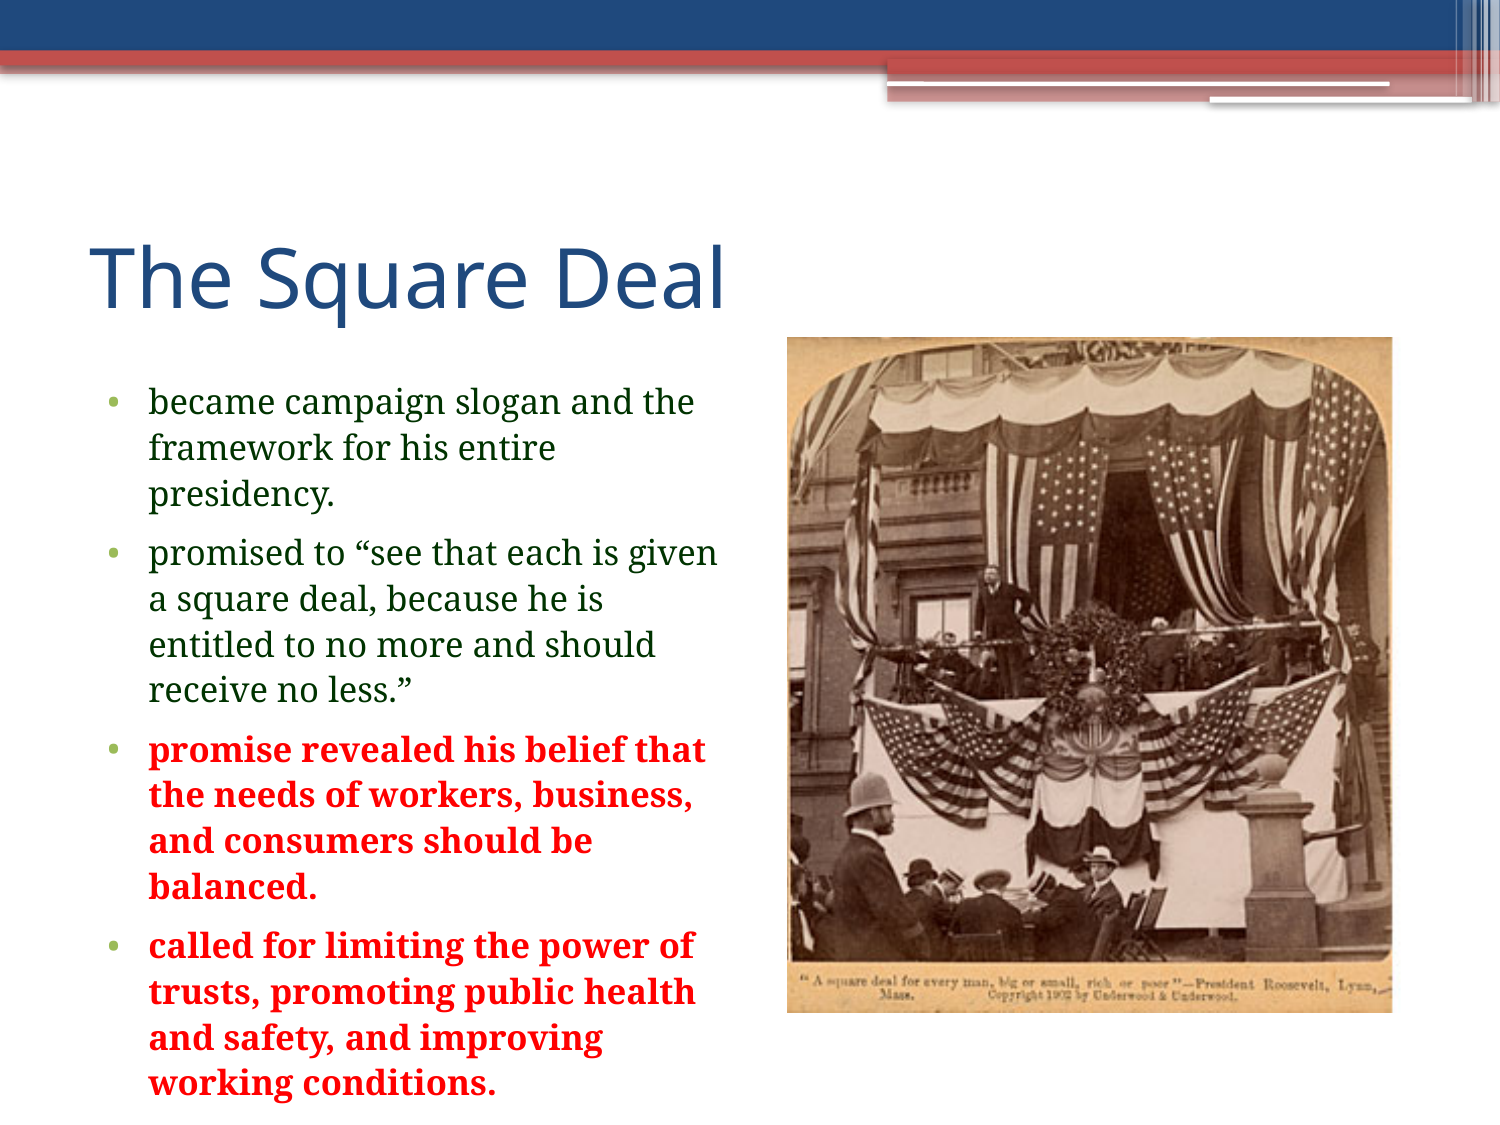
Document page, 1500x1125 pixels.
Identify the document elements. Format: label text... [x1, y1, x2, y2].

picture [787, 337, 1423, 1013]
list became campaign slogan and the framework for his entire presidency. promised to “see that each is given a square deal, because he is entitled to no more and should receive no less.” promise revealed his belief that the needs of workers, business, and consumers should be balanced. called for limiting the power of trusts, promoting public health and safety, and improving working conditions. [75, 368, 738, 1112]
title The Square Deal [75, 187, 1425, 363]
